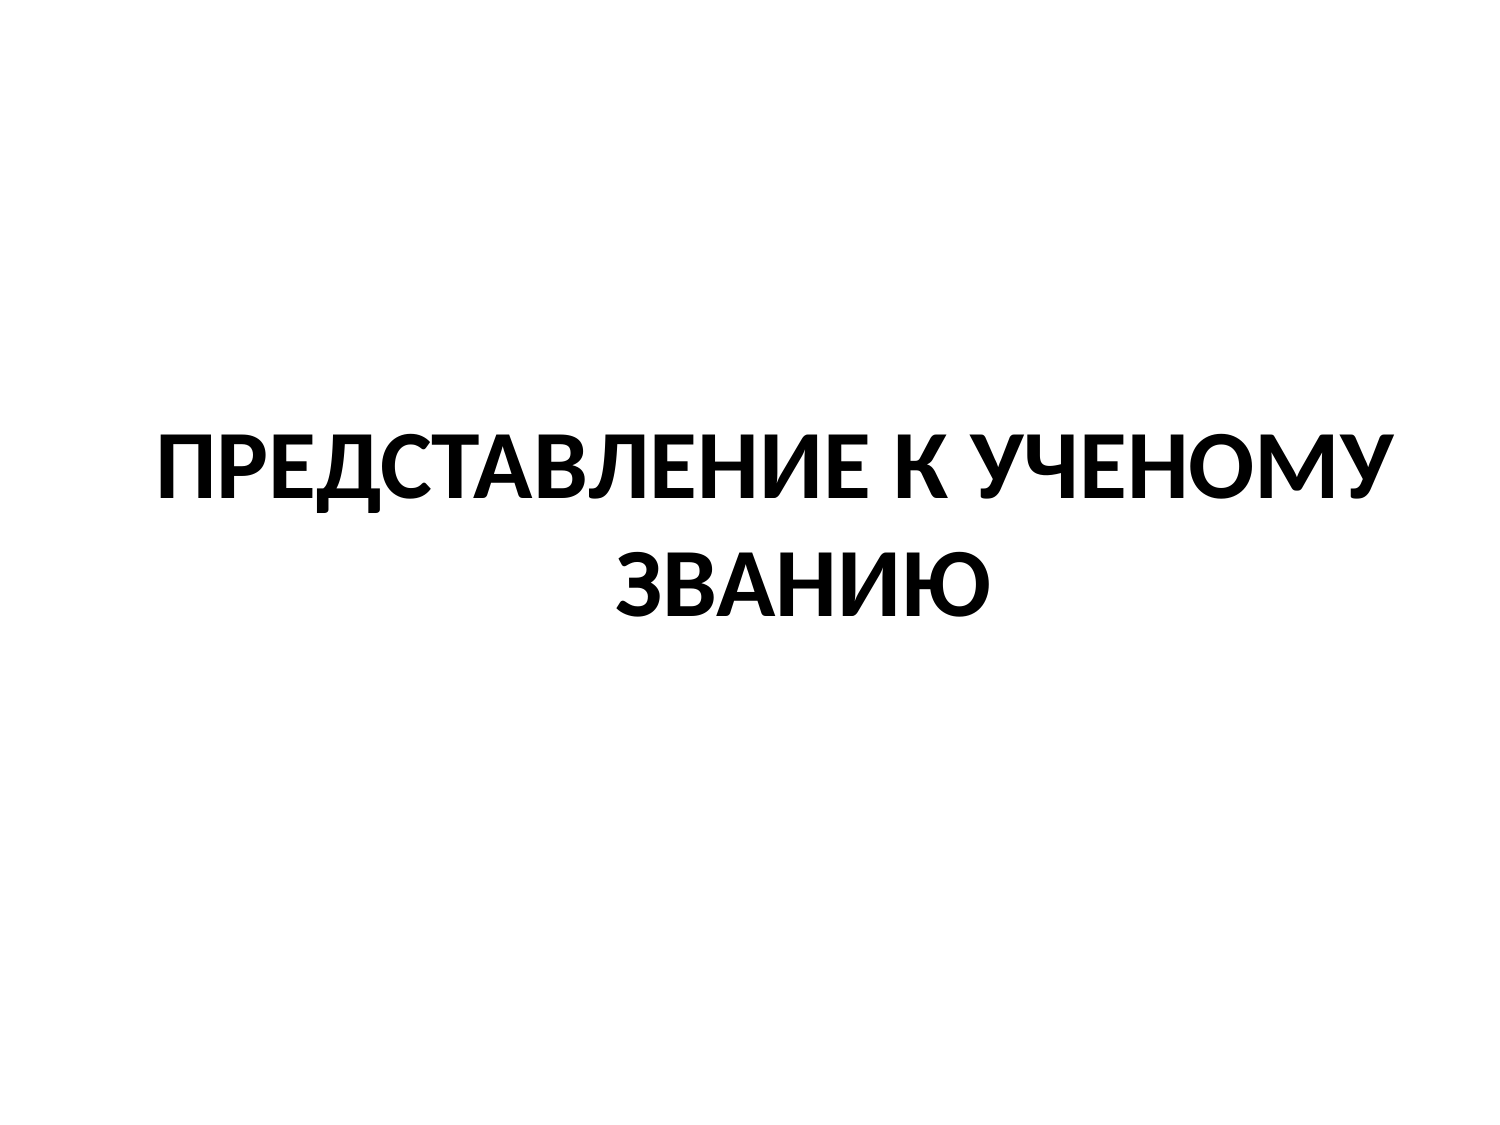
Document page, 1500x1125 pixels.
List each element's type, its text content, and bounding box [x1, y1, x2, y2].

list ПРЕДСТАВЛЕНИЕ К УЧЕНОМУ ЗВАНИЮ [100, 113, 1451, 1022]
